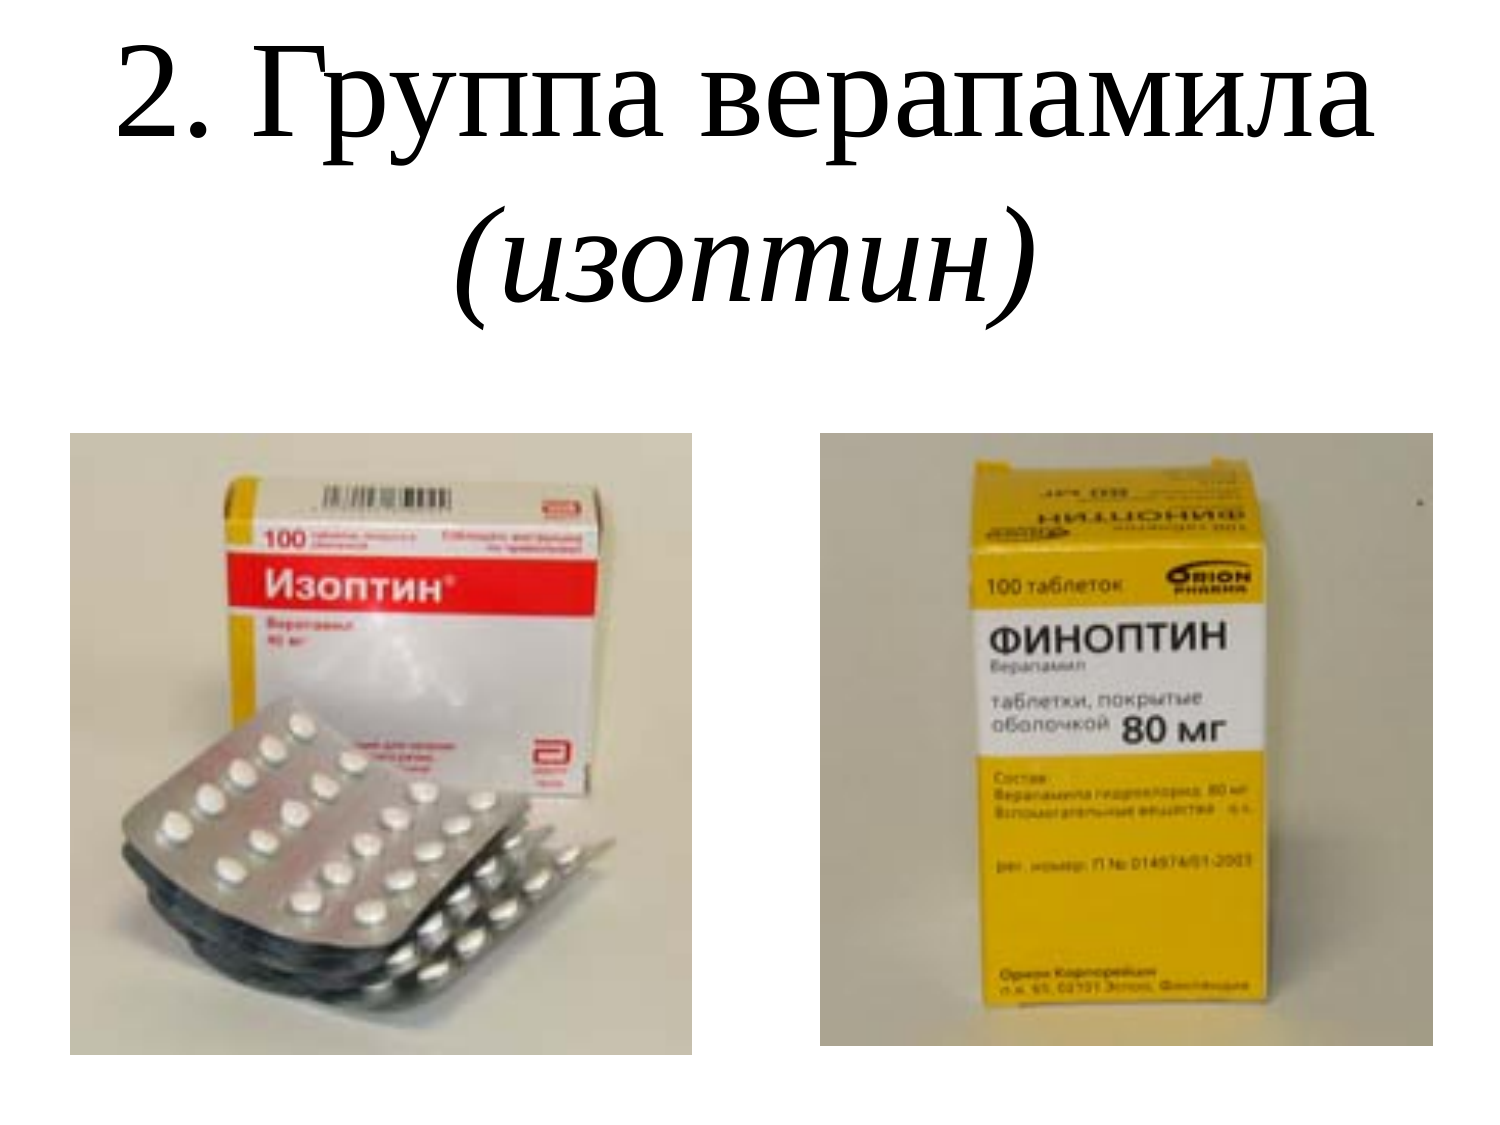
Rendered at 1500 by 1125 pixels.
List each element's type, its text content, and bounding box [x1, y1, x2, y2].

picture [70, 433, 692, 1055]
picture [820, 433, 1433, 1046]
title 2. Группа верапамила (изоптин) [70, 70, 1421, 258]
